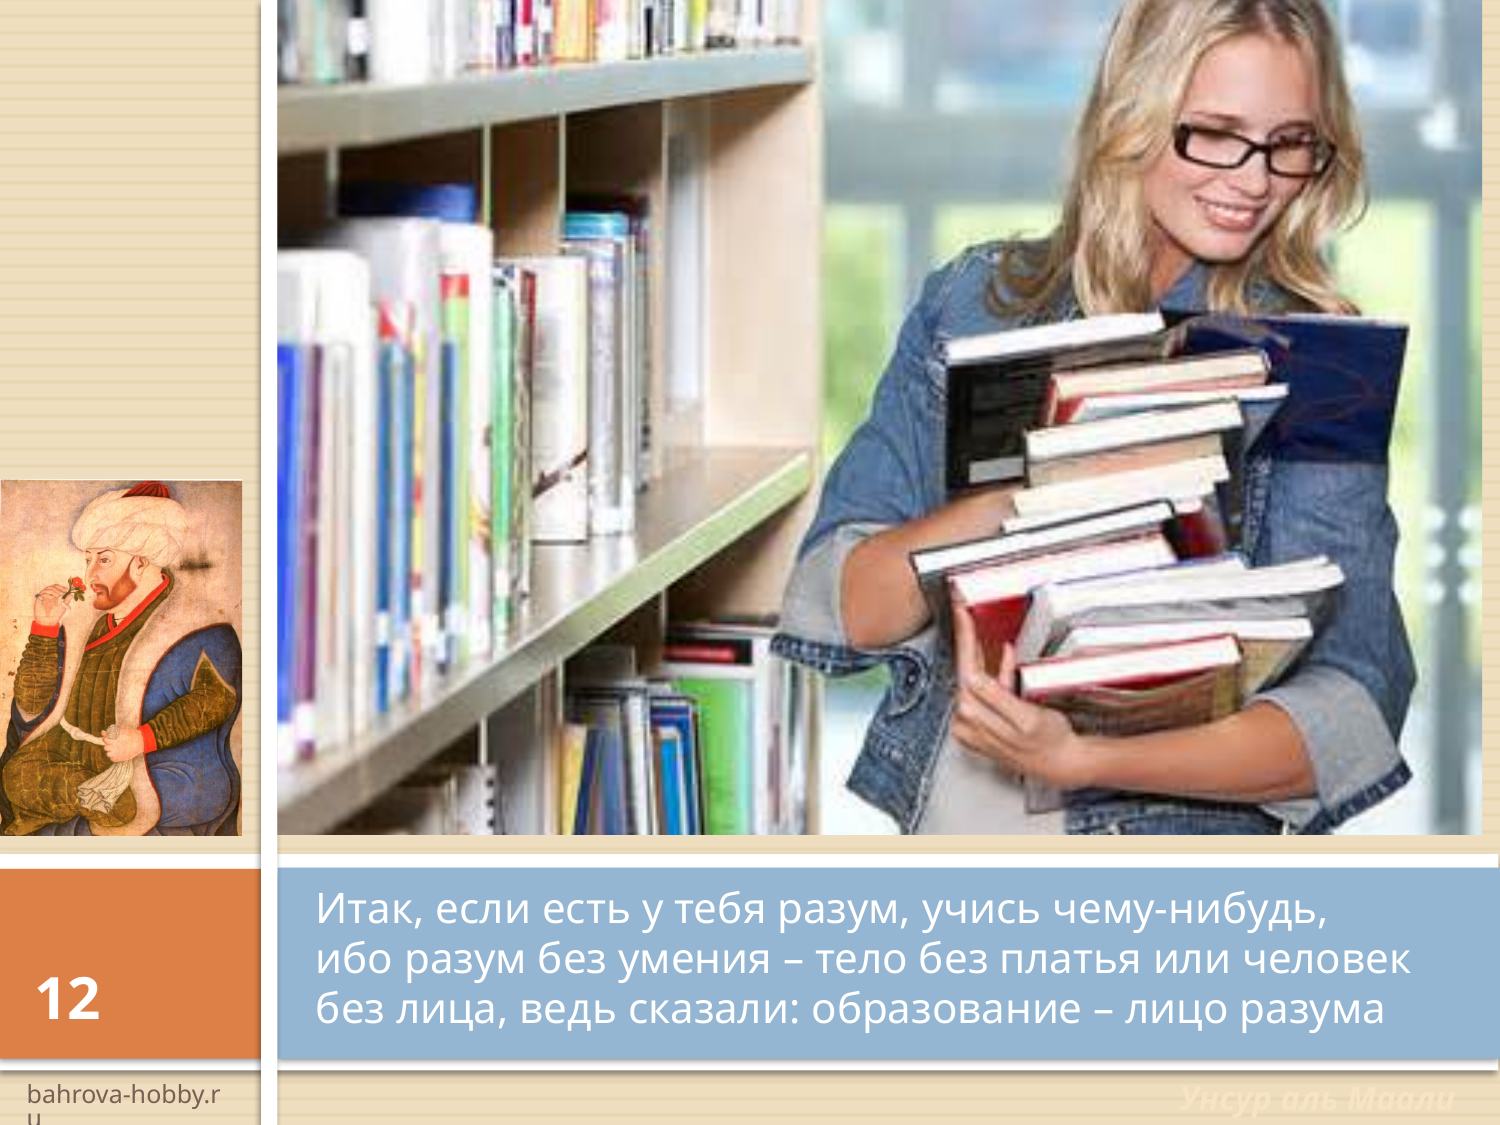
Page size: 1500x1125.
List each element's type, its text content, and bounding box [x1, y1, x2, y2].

list Унсур аль Маали [289, 1070, 1471, 1125]
slide_number 12 [0, 952, 136, 1050]
picture [277, 0, 1483, 835]
title Итак, если есть у тебя разум, учись чему-нибудь, ибо разум без умения – тело без платья или человек без лица, ведь сказали: образование – лицо разума [301, 866, 1463, 1047]
footer bahrova-hobby.ru [11, 1065, 243, 1125]
picture [0, 479, 243, 836]
